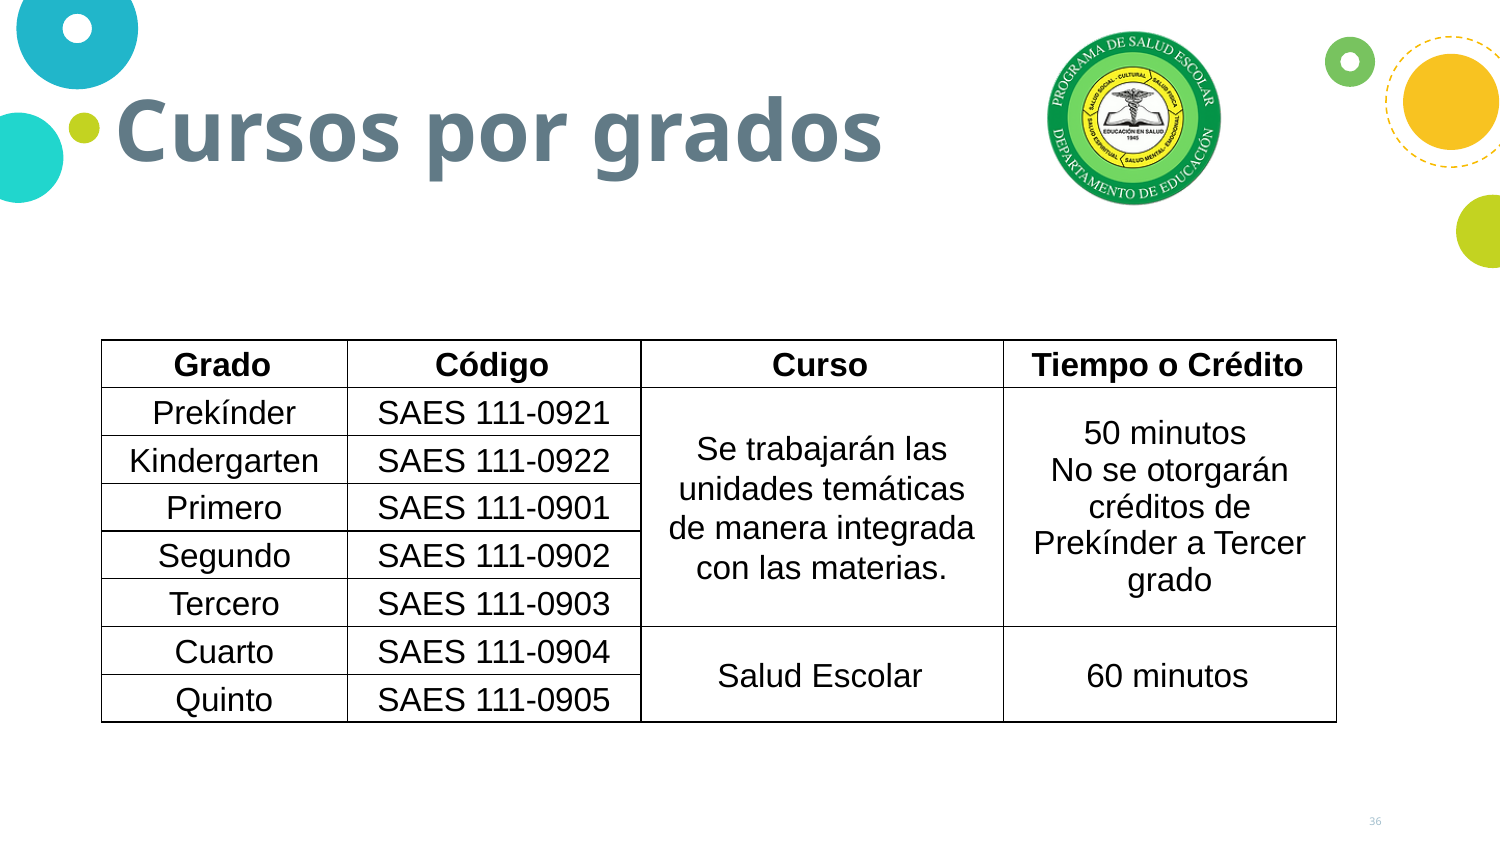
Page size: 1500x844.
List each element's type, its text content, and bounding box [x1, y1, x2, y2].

table_cell Quinto [102, 675, 347, 721]
table_cell 60 minutos [1004, 627, 1336, 721]
table_cell SAES 111-0921 [348, 388, 640, 435]
table_header Grado [102, 341, 347, 387]
table_cell Primero [102, 484, 347, 530]
table_cell 50 minutos No se otorgarán créditos de Prekínder a Tercer grado [1004, 388, 1336, 626]
table_cell SAES 111-0903 [348, 579, 640, 626]
table_header Curso [642, 341, 1003, 387]
table_cell SAES 111-0901 [348, 484, 640, 530]
table_cell Se trabajarán las unidades temáticas de manera integrada con las materias. [642, 388, 1003, 626]
table_cell Kindergarten [102, 436, 347, 483]
slide_number 36 [1059, 798, 1397, 844]
picture [1042, 25, 1229, 216]
table_cell SAES 111-0902 [348, 532, 640, 578]
table_cell SAES 111-0922 [348, 436, 640, 483]
table_cell Cuarto [102, 627, 347, 674]
table_cell Prekínder [102, 388, 347, 435]
table_cell SAES 111-0905 [348, 675, 640, 721]
table_cell Salud Escolar [642, 627, 1003, 721]
table_cell Tercero [102, 579, 347, 626]
table_header Código [348, 341, 640, 387]
table_cell SAES 111-0904 [348, 627, 640, 674]
table_header Tiempo o Crédito [1004, 341, 1336, 387]
title Cursos por grados [99, 47, 1037, 194]
table_cell Segundo [102, 532, 347, 578]
